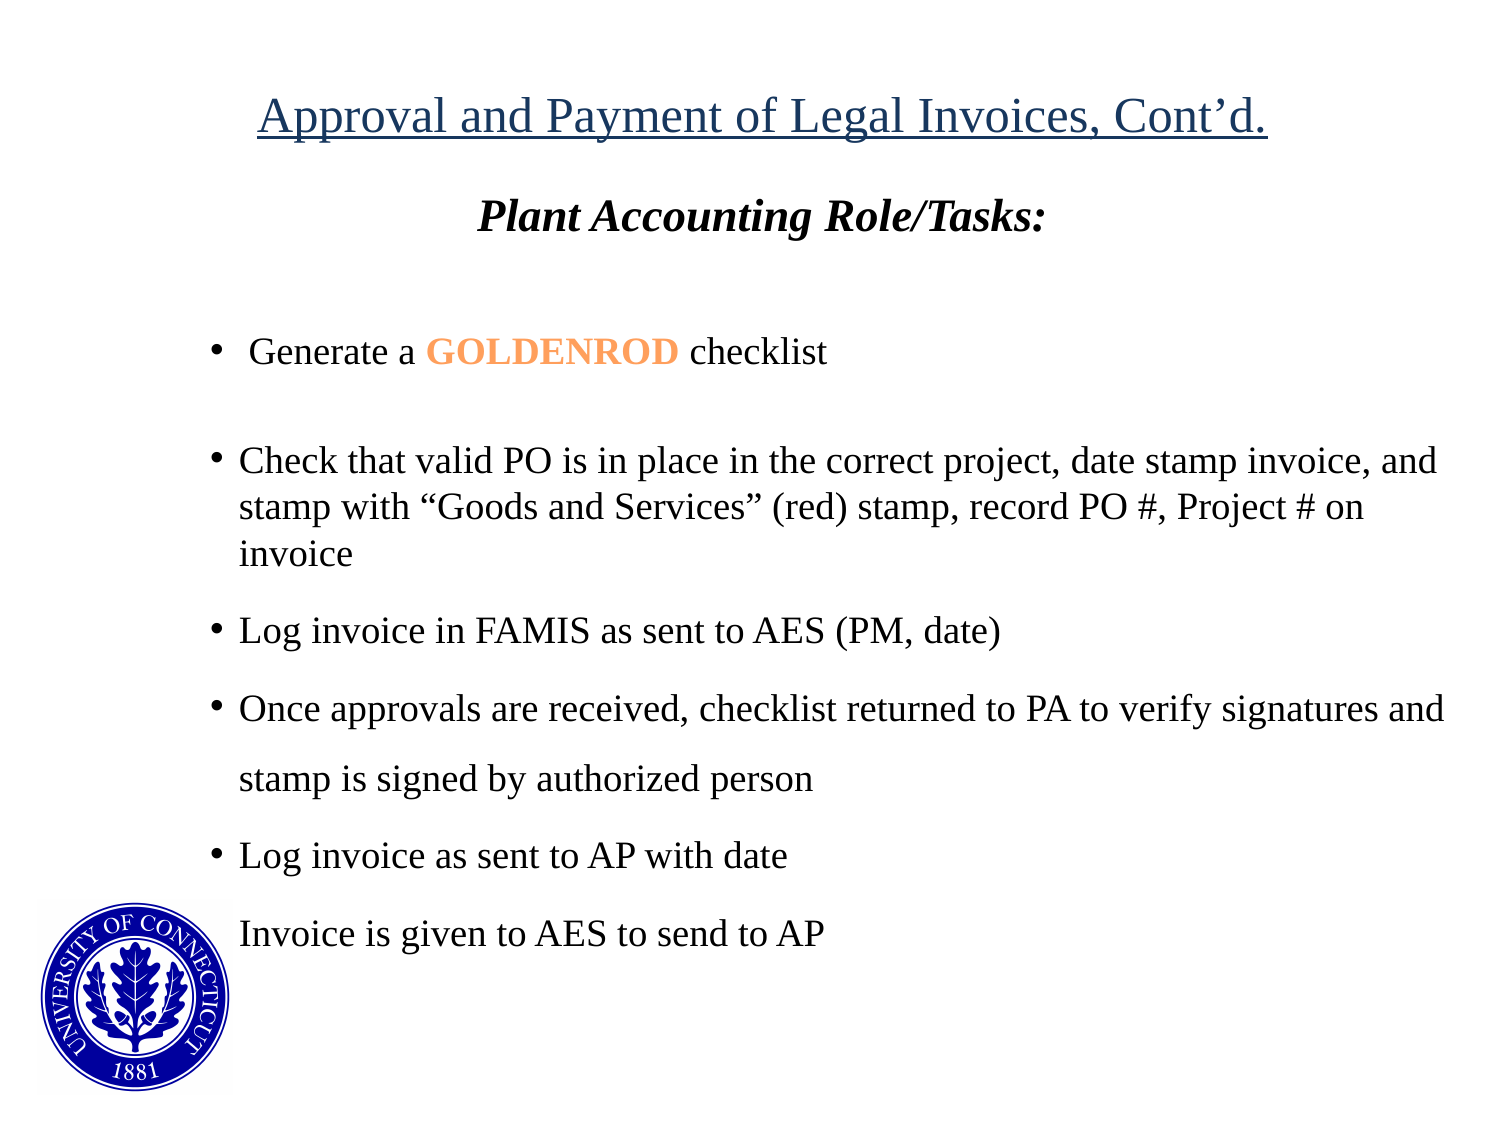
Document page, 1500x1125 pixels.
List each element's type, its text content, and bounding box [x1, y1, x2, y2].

list Approval and Payment of Legal Invoices, Cont’d. Plant Accounting Role/Tasks: Generate a GOLDENROD checklist Check that valid PO is in place in the correct project, date stamp invoice, and stamp with “Goods and Services” (red) stamp, record PO #, Project # on invoice Log invoice in FAMIS as sent to AES (PM, date) Once approvals are received, checklist returned to PA to verify signatures and stamp is signed by authorized person Log invoice as sent to AP with date Invoice is given to AES to send to AP [24, 74, 1500, 963]
picture [37, 899, 233, 1096]
